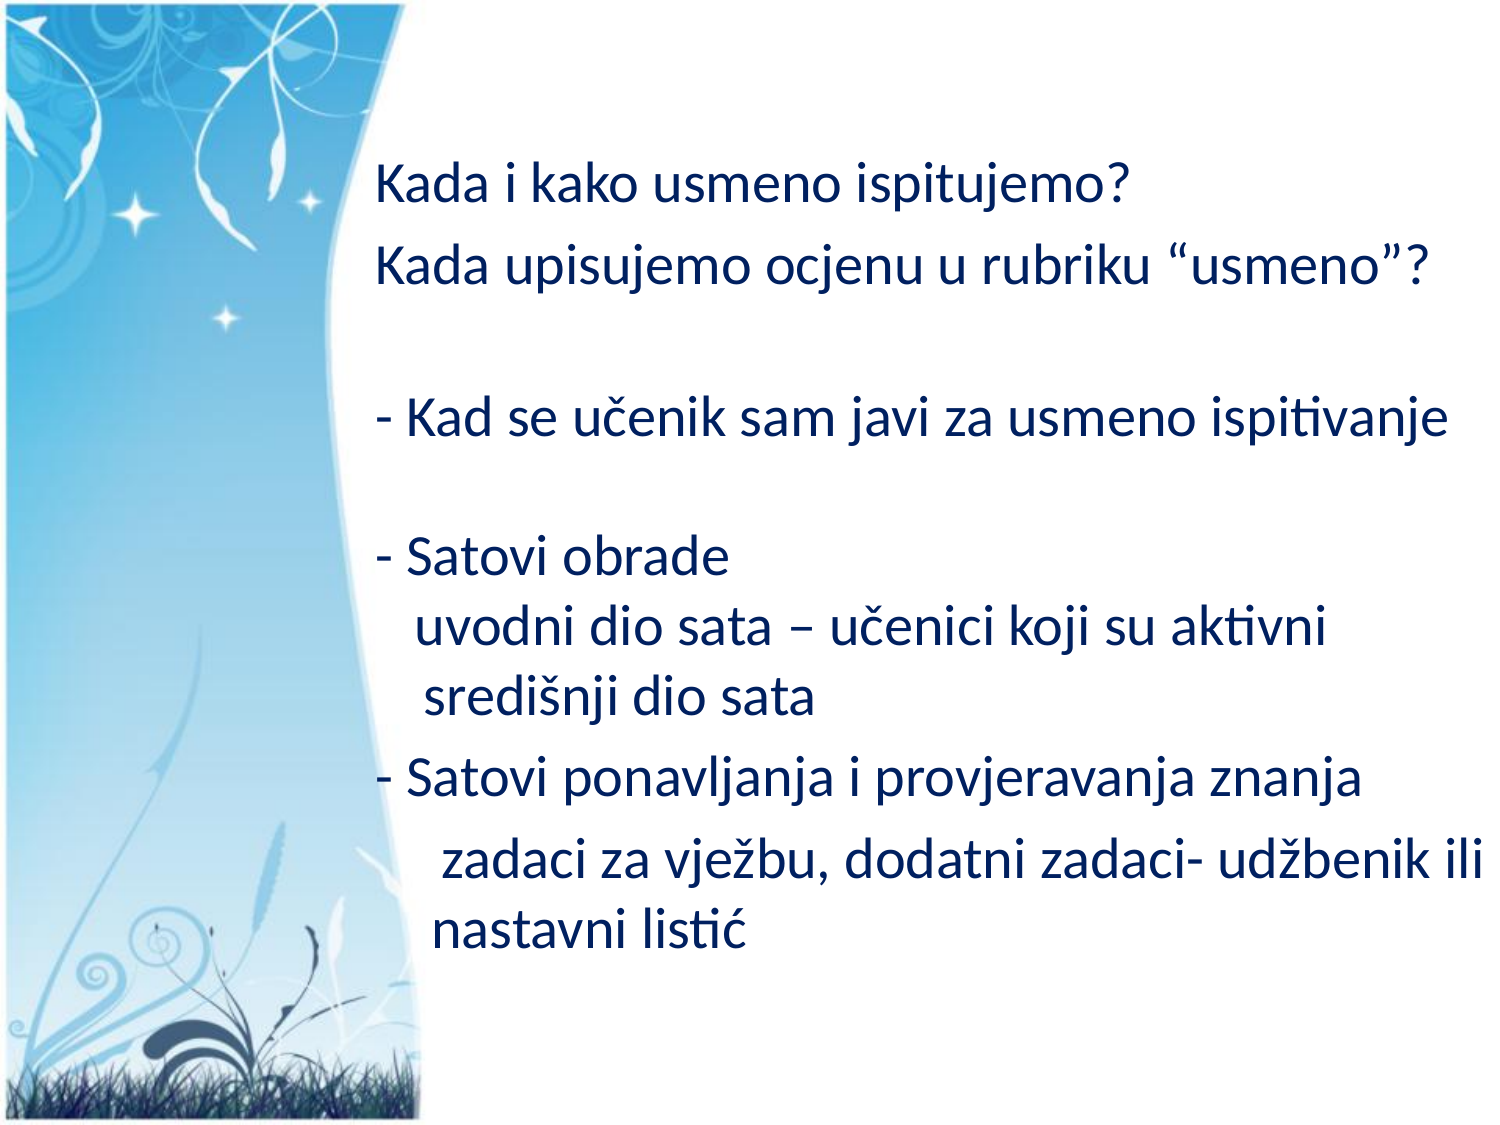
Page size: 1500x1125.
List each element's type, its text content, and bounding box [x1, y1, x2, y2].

picture [0, 0, 1500, 1125]
list Kada i kako usmeno ispitujemo? Kada upisujemo ocjenu u rubriku “usmeno”? - Kad se učenik sam javi za usmeno ispitivanje - Satovi obrade uvodni dio sata – učenici koji su aktivni središnji dio sata - Satovi ponavljanja i provjeravanja znanja zadaci za vježbu, dodatni zadaci- udžbenik ili nastavni listić [359, 136, 1500, 1019]
